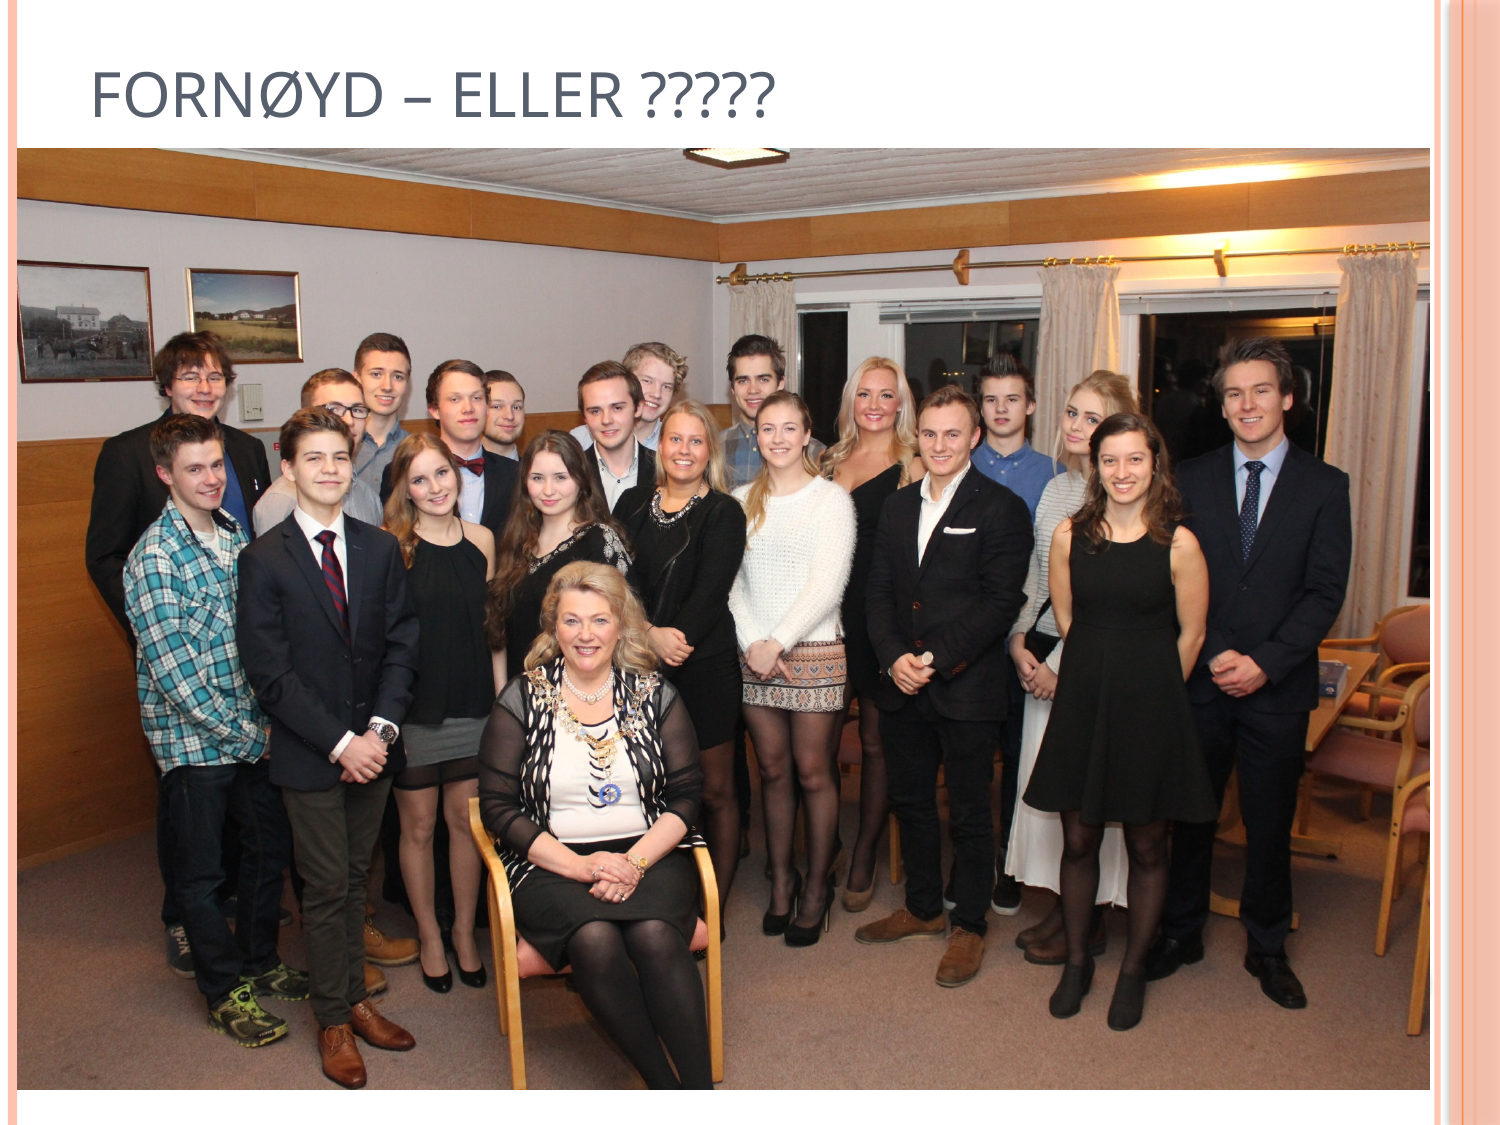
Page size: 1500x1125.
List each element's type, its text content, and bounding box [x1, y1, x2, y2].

picture [17, 148, 1430, 1091]
title FORNØYD – ELLER ????? [75, 45, 1300, 138]
